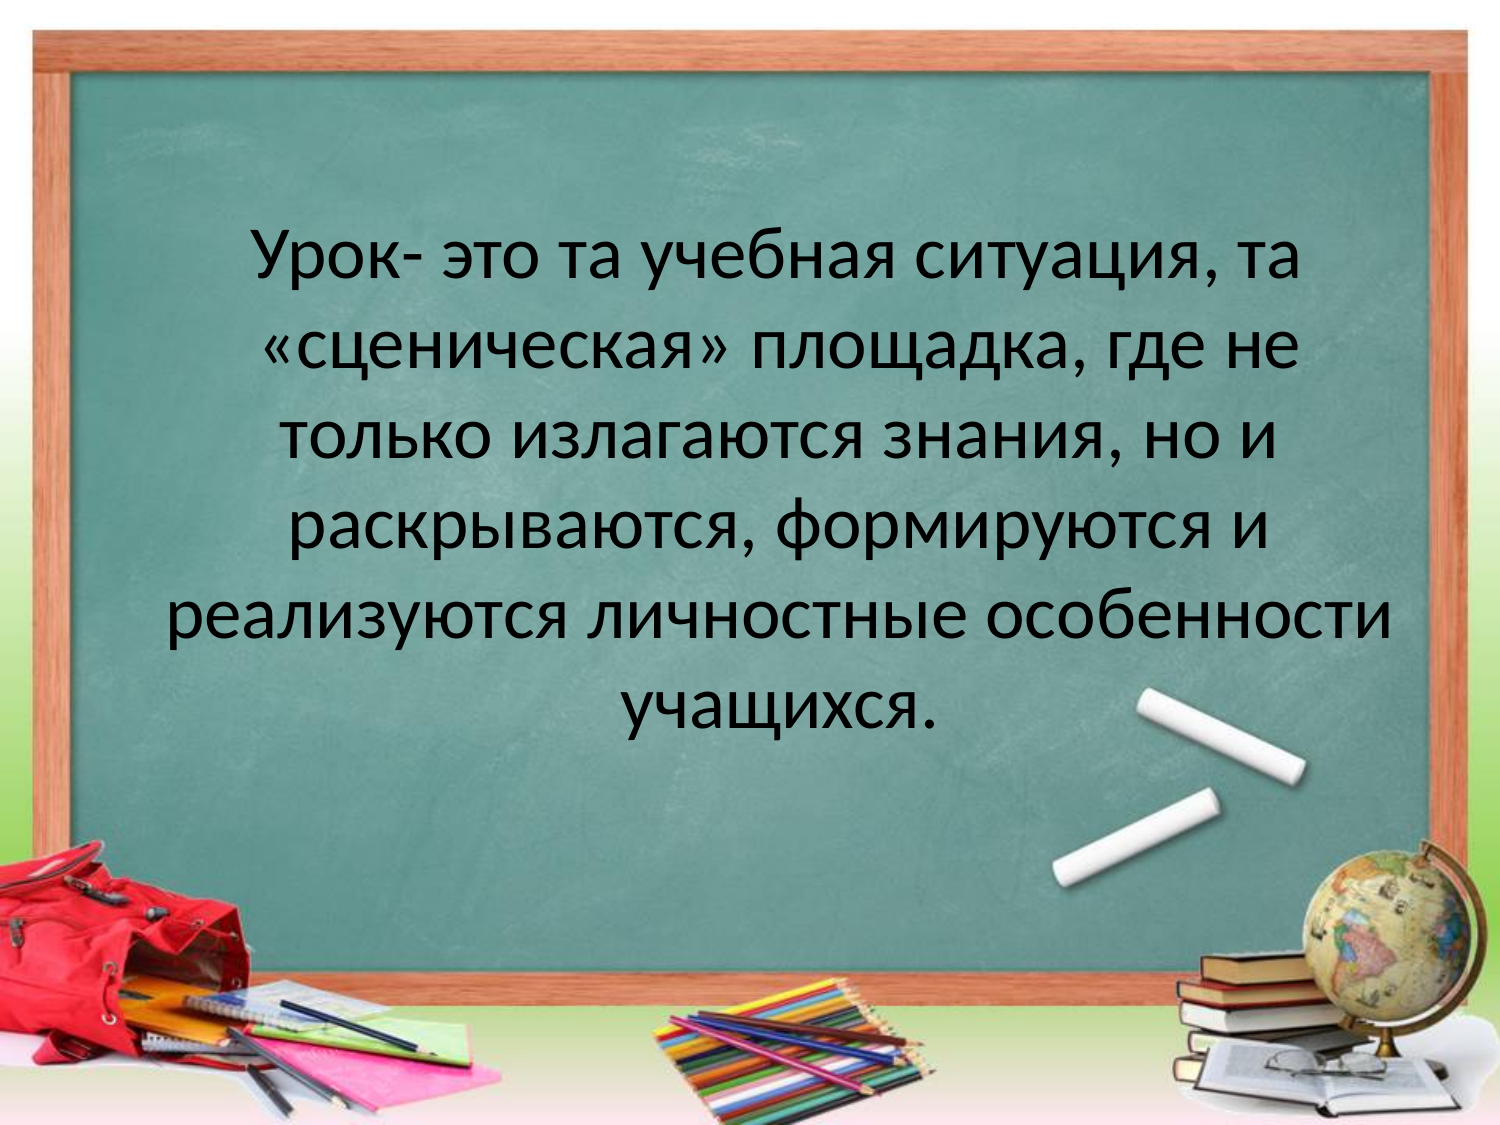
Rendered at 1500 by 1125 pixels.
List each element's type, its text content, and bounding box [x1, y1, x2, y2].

picture [0, 0, 1500, 1125]
list Урок- это та учебная ситуация, та «сценическая» площадка, где не только излагаются знания, но и раскрываются, формируются и реализуются личностные особенности учащихся. [76, 196, 1428, 965]
